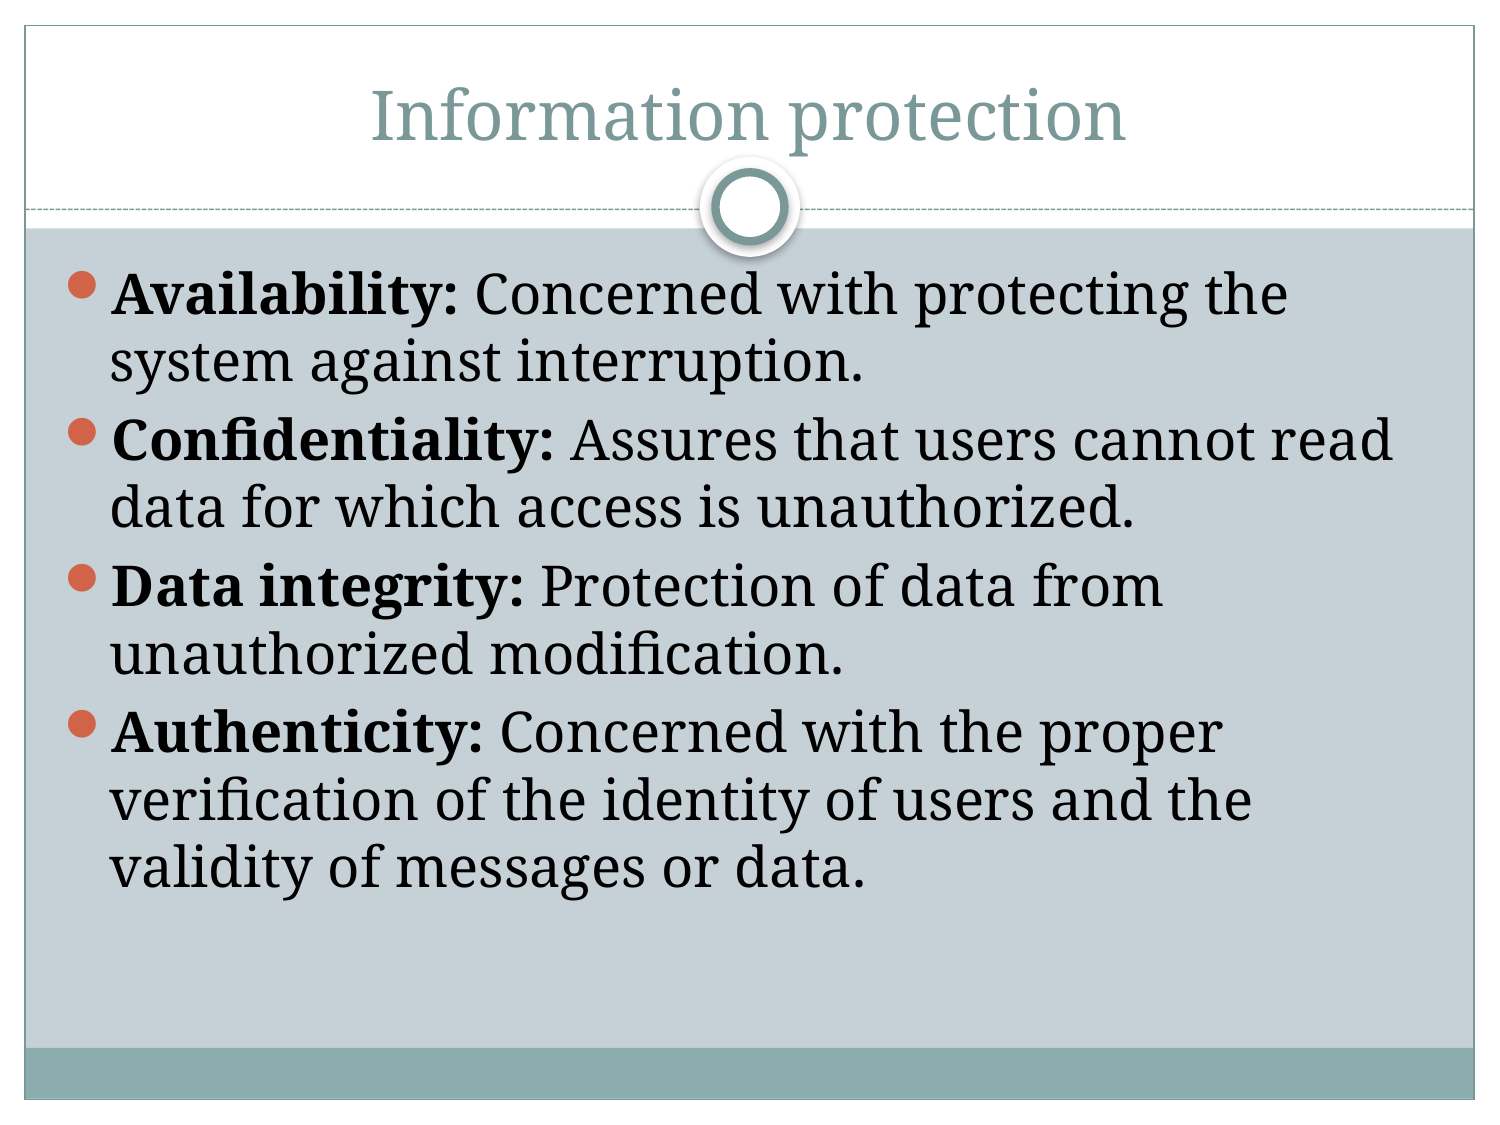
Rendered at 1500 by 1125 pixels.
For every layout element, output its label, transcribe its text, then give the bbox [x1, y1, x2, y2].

title Information protection [49, 37, 1450, 162]
list Availability: Concerned with protecting the system against interruption. Confidentiality: Assures that users cannot read data for which access is unauthorized. Data integrity: Protection of data from unauthorized modification. Authenticity: Concerned with the proper verification of the identity of users and the validity of messages or data. [49, 250, 1445, 1001]
